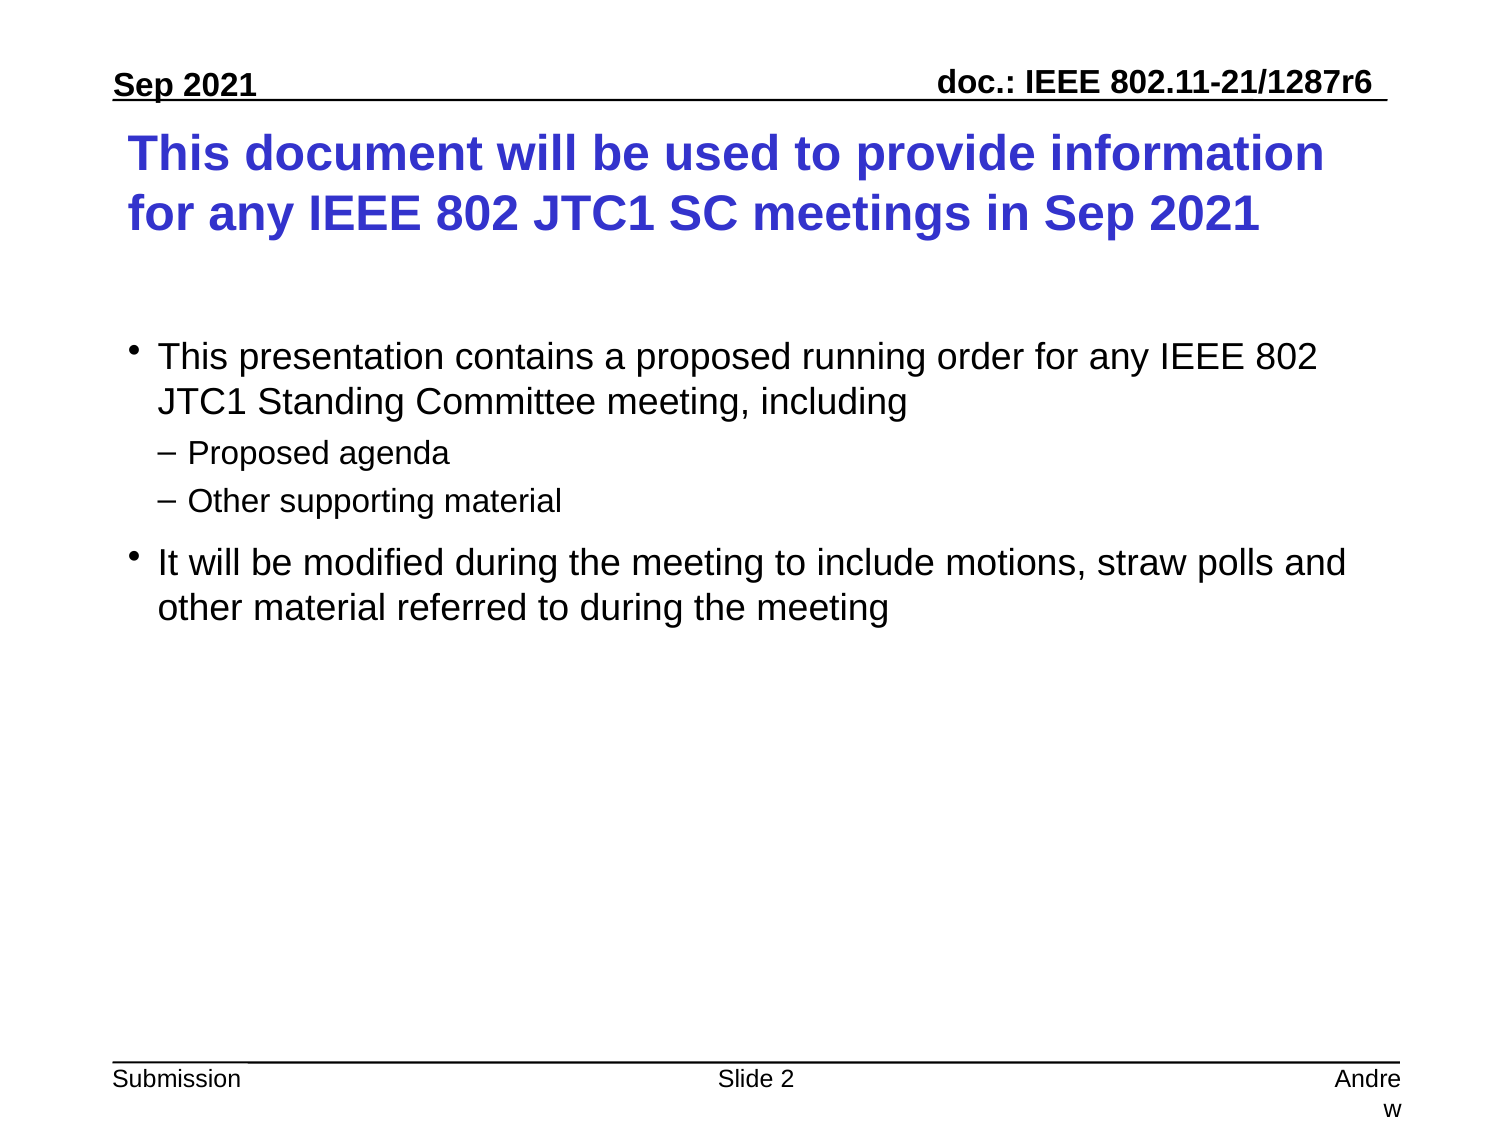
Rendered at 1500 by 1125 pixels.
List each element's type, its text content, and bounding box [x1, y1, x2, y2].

slide_number Slide 2 [709, 1061, 803, 1093]
footer Andrew Myles, Cisco [1320, 1061, 1402, 1093]
title This document will be used to provide information for any IEEE 802 JTC1 SC meetings in Sep 2021 [112, 112, 1388, 288]
list This presentation contains a proposed running order for any IEEE 802 JTC1 Standing Committee meeting, including Proposed agenda Other supporting material It will be modified during the meeting to include motions, straw polls and other material referred to during the meeting [112, 324, 1388, 1000]
